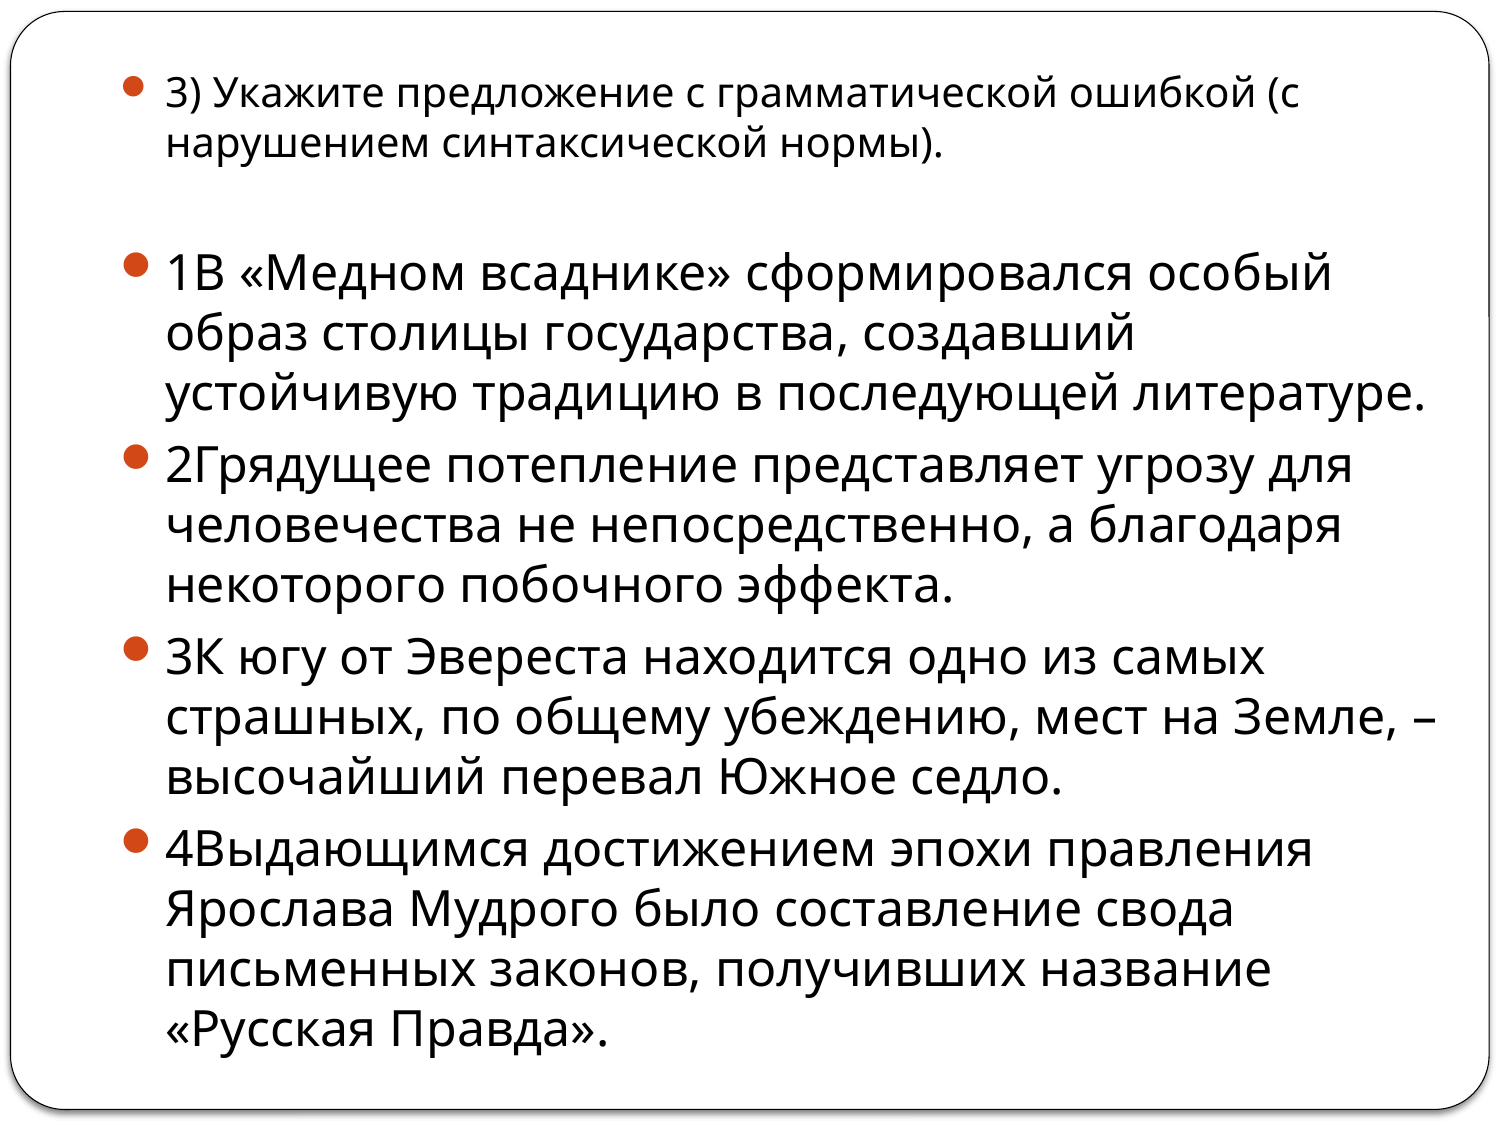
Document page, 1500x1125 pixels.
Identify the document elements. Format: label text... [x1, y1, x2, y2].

list 3) Укажите предложение с грамматической ошибкой (с нарушением синтаксической нормы). 1В «Медном всаднике» сформировался особый образ столицы государства, создавший устойчивую традицию в последующей литературе. 2Грядущее потепление представляет угрозу для человечества не непосредственно, а благодаря некоторого побочного эффекта. 3К югу от Эвереста находится одно из самых страшных, по общему убеждению, мест на Земле, – высочайший перевал Южное седло. 4Выдающимся достижением эпохи правления Ярослава Мудрого было составление свода письменных законов, получивших название «Русская Правда». [105, 58, 1454, 1090]
